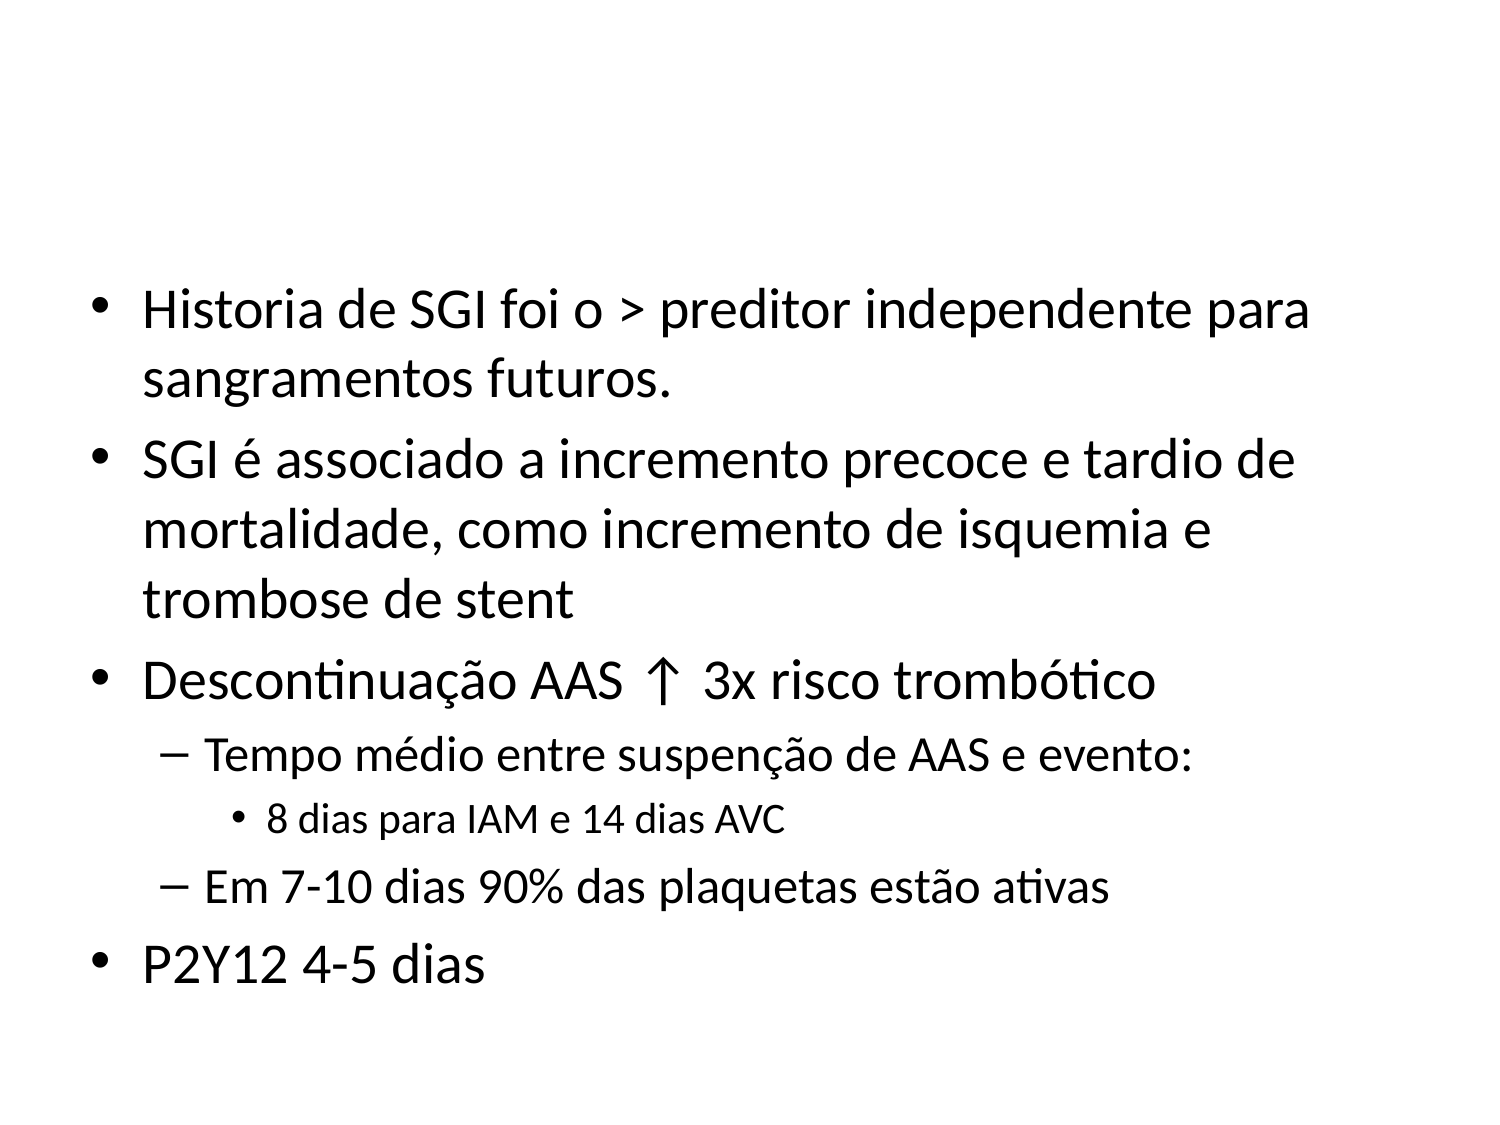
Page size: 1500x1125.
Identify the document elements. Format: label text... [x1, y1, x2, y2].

list Historia de SGI foi o > preditor independente para sangramentos futuros. SGI é associado a incremento precoce e tardio de mortalidade, como incremento de isquemia e trombose de stent Descontinuação AAS ↑ 3x risco trombótico Tempo médio entre suspenção de AAS e evento: 8 dias para IAM e 14 dias AVC Em 7-10 dias 90% das plaquetas estão ativas P2Y12 4-5 dias [75, 262, 1425, 1005]
